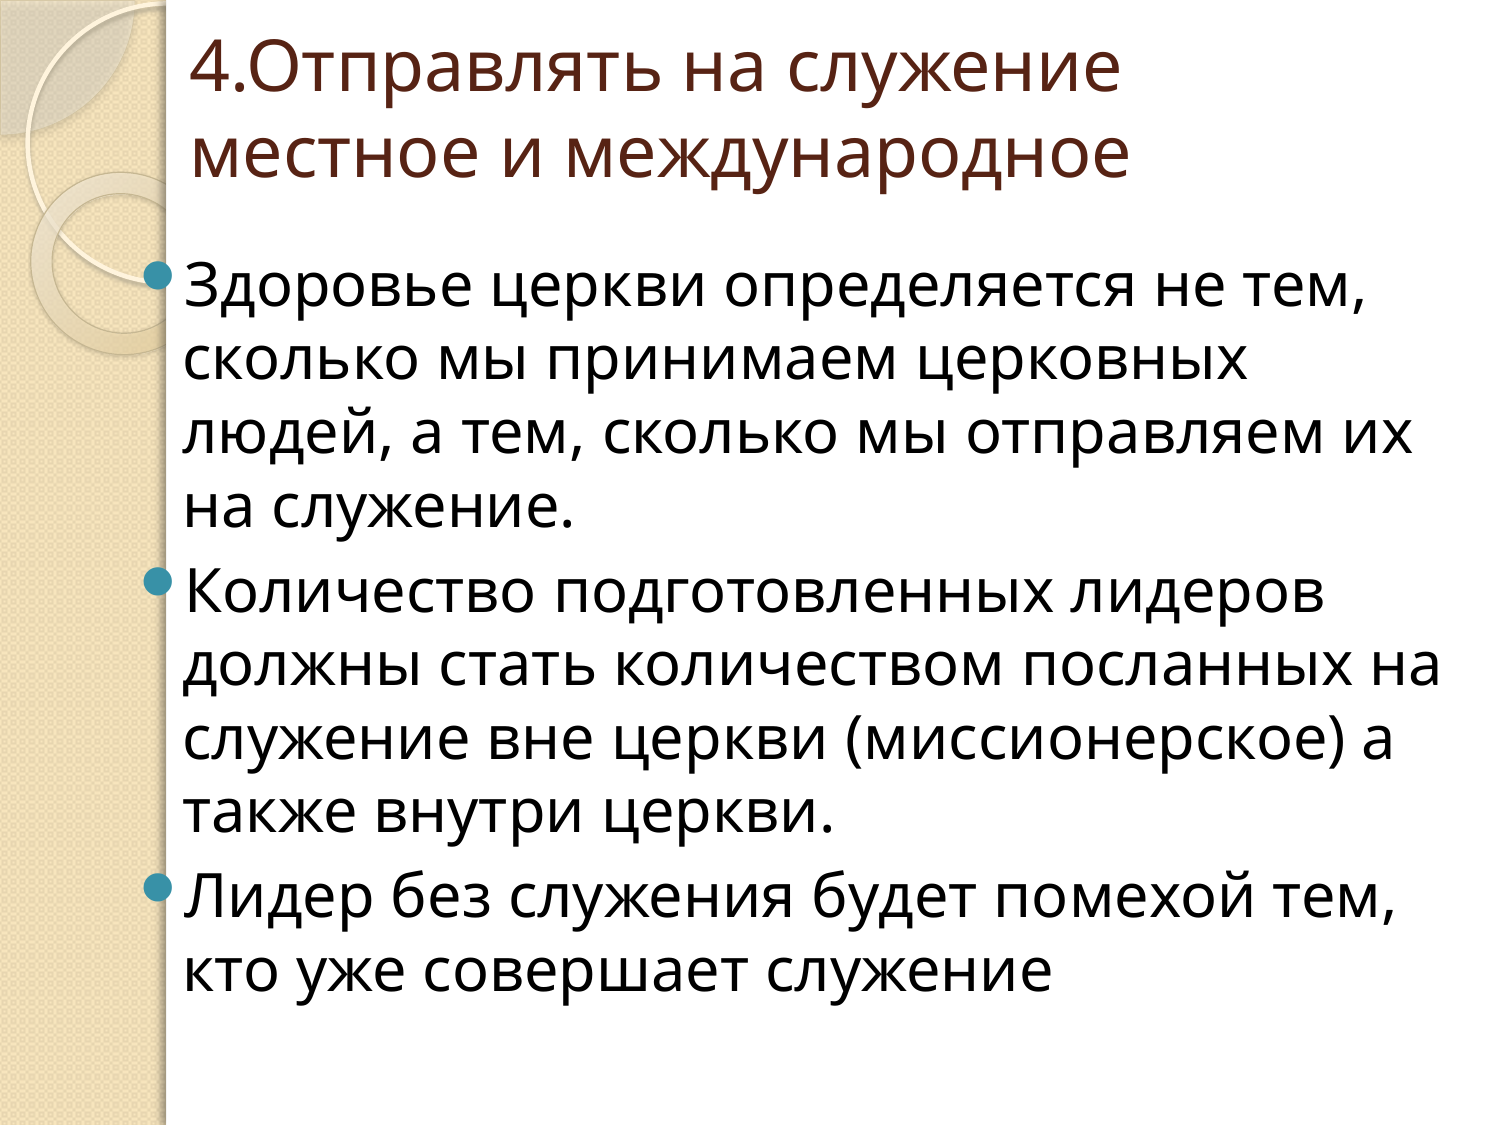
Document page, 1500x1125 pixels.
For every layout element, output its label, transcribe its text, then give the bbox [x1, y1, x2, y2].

title 4.Отправлять на служение местное и международное [174, 12, 1405, 200]
list Здоровье церкви определяется не тем, сколько мы принимаем церковных людей, а тем, сколько мы отправляем их на служение. Количество подготовленных лидеров должны стать количеством посланных на служение вне церкви (миссионерское) а также внутри церкви. Лидер без служения будет помехой тем, кто уже совершает служение [112, 237, 1466, 1025]
